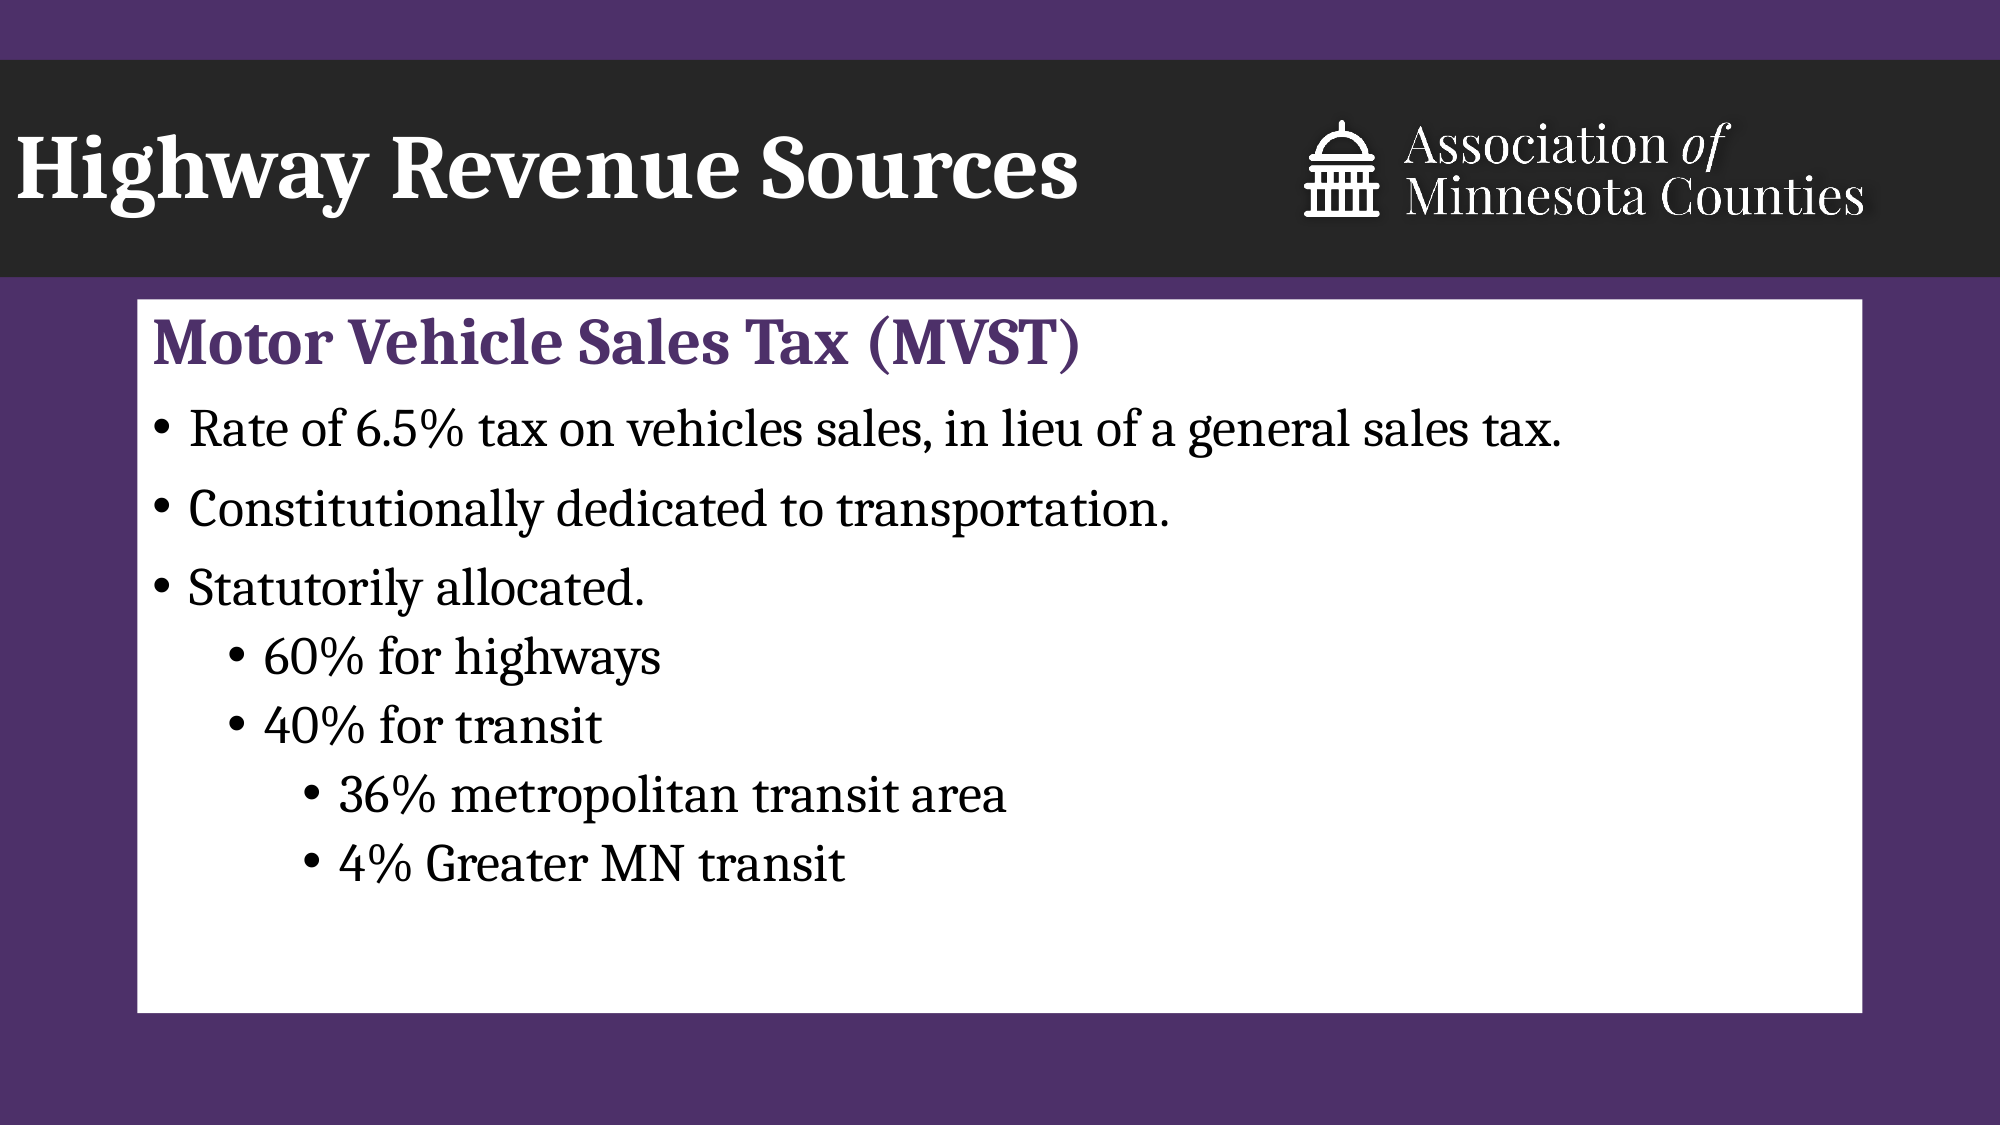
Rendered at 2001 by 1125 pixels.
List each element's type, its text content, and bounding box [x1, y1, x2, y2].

picture [1725, 120, 1863, 217]
list Motor Vehicle Sales Tax (MVST) Rate of 6.5% tax on vehicles sales, in lieu of a general sales tax. Constitutionally dedicated to transportation. Statutorily allocated. 60% for highways 40% for transit 36% metropolitan transit area 4% Greater MN transit [137, 299, 1863, 1014]
title Highway Revenue Sources [0, 59, 1725, 278]
